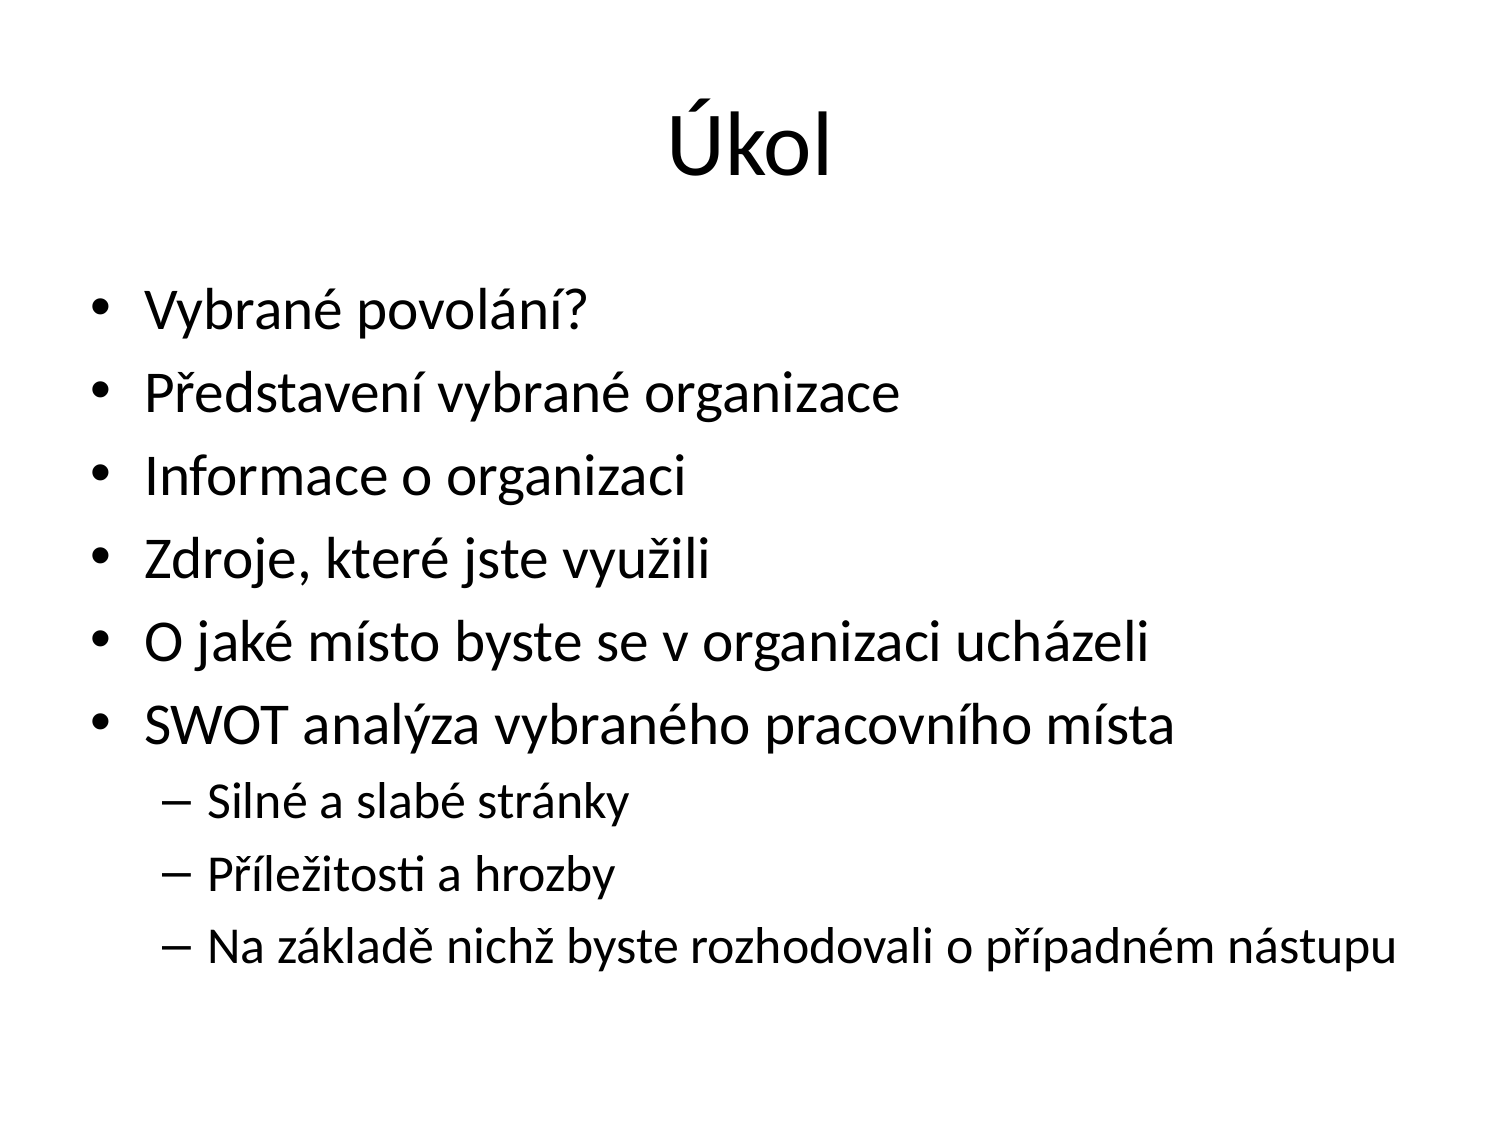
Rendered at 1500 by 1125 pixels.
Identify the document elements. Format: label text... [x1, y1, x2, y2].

title Úkol [75, 45, 1425, 233]
list Vybrané povolání? Představení vybrané organizace Informace o organizaci Zdroje, které jste využili O jaké místo byste se v organizaci ucházeli SWOT analýza vybraného pracovního místa Silné a slabé stránky Příležitosti a hrozby Na základě nichž byste rozhodovali o případném nástupu [75, 262, 1425, 1005]
